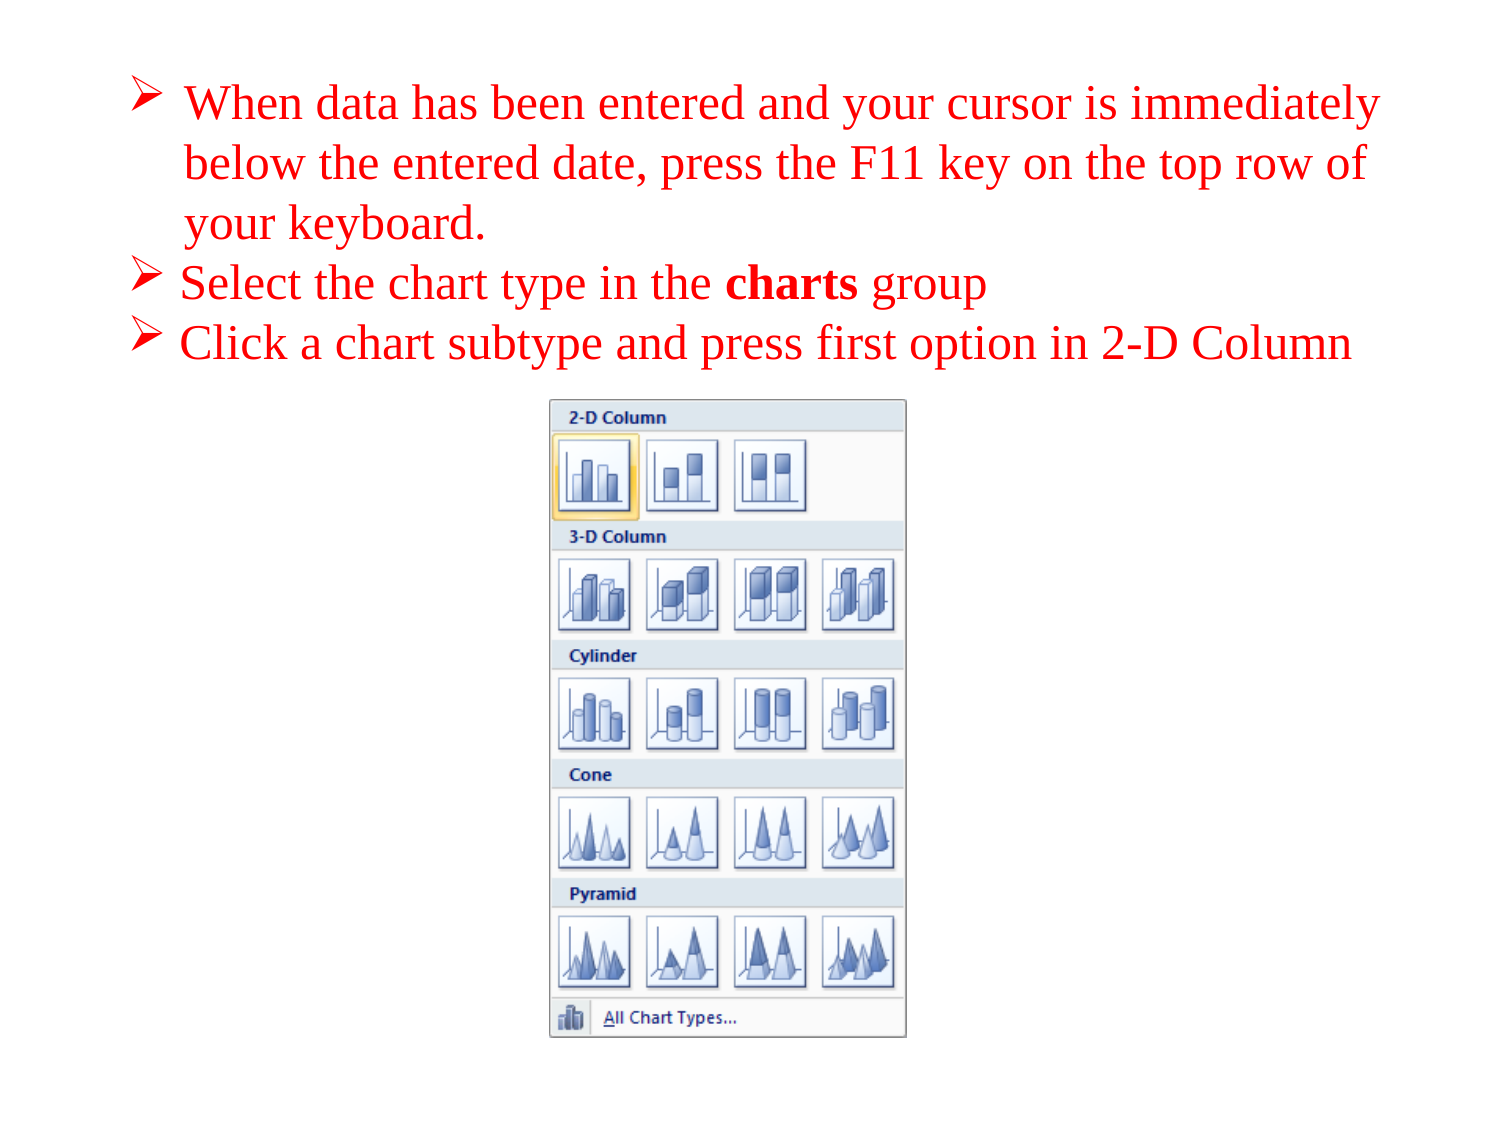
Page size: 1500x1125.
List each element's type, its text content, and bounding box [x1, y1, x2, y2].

picture [549, 399, 907, 1038]
text_box When data has been entered and your cursor is immediately below the entered date, press the F11 key on the top row of your keyboard. Select the chart type in the charts group Click a chart subtype and press first option in 2-D Column [112, 62, 1425, 1050]
